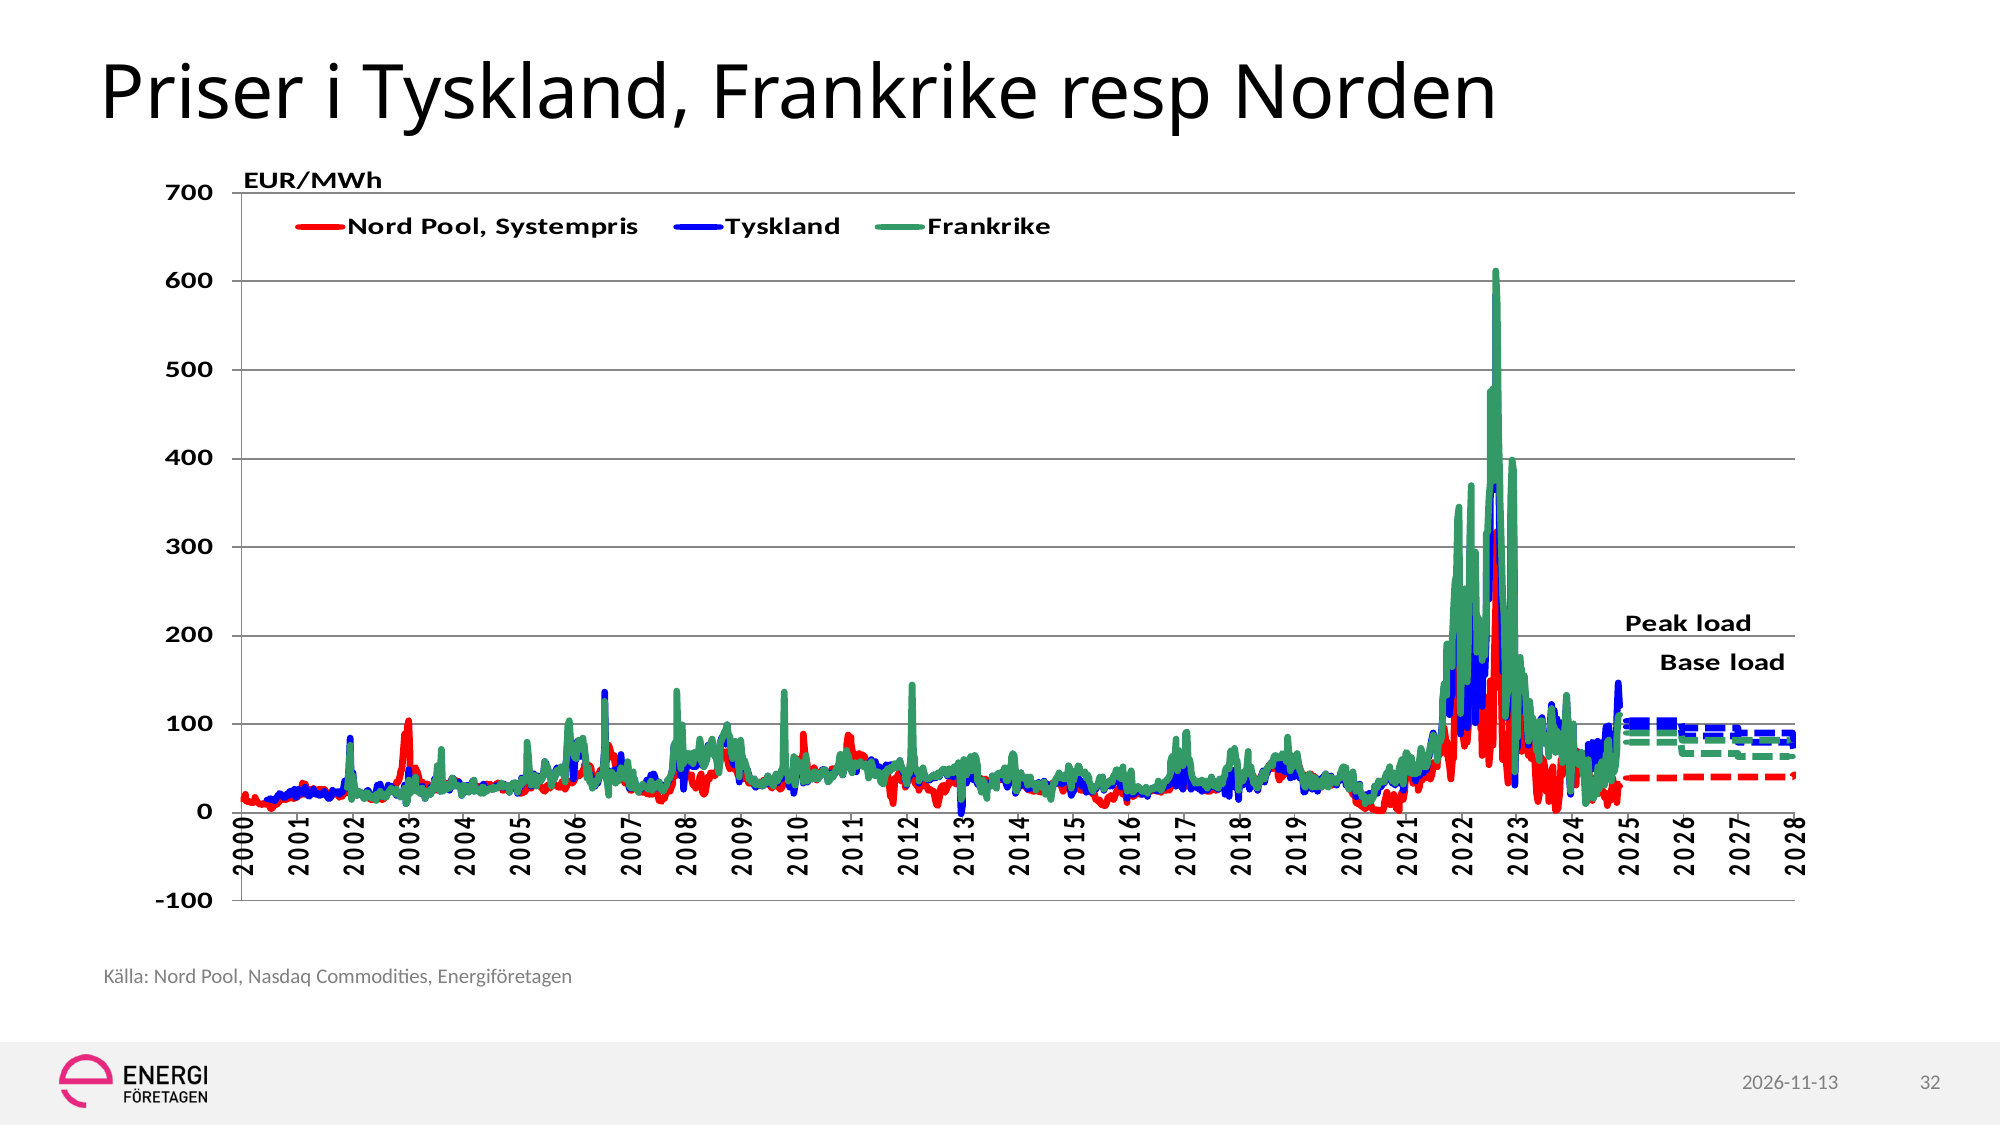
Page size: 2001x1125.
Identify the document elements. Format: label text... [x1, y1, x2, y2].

slide_number 32 [1882, 1068, 1941, 1099]
picture [59, 1054, 207, 1108]
picture [141, 151, 1820, 981]
text_box Källa: Nord Pool, Nasdaq Commodities, Energiföretagen [103, 962, 1229, 993]
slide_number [1742, 1068, 1854, 1099]
title Priser i Tyskland, Frankrike resp Norden [99, 30, 1900, 134]
